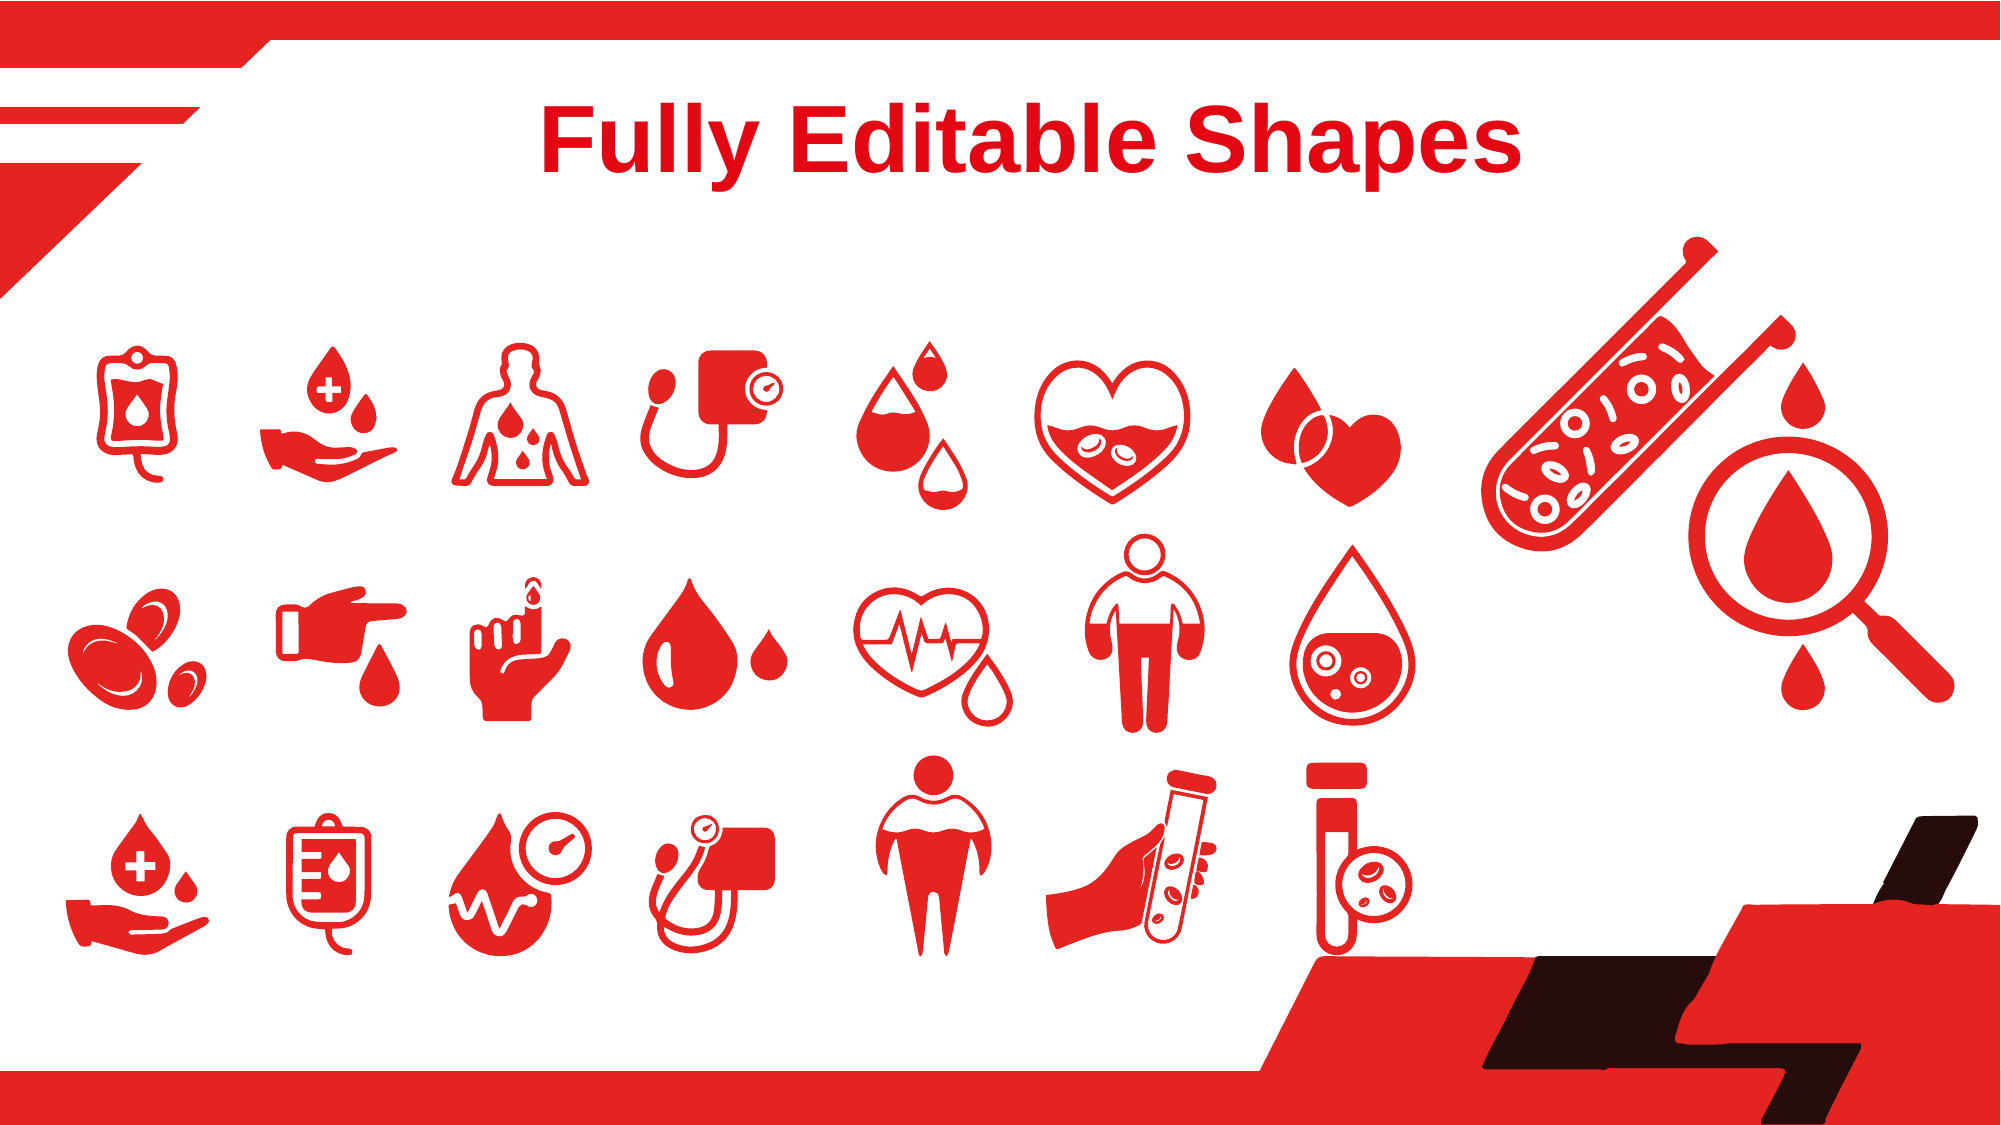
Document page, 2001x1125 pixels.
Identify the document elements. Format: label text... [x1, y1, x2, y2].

picture [65, 342, 788, 957]
list Fully Editable Shapes [307, 82, 1755, 202]
picture [853, 341, 1416, 957]
picture [1481, 236, 1955, 711]
